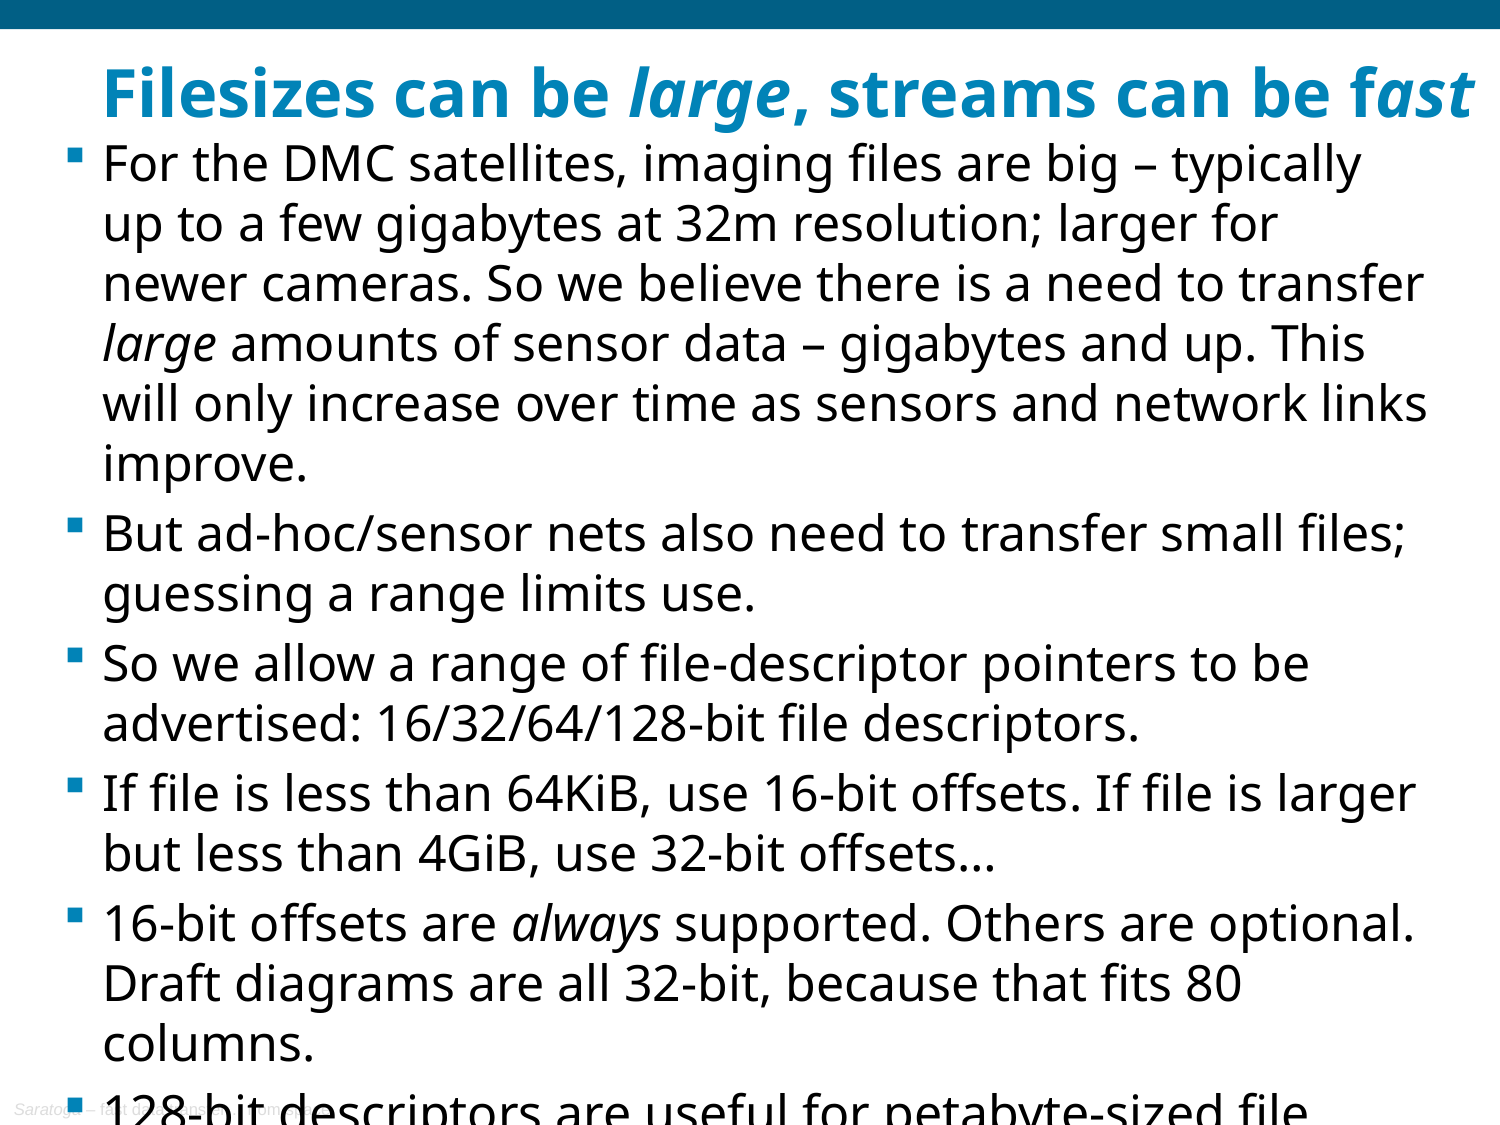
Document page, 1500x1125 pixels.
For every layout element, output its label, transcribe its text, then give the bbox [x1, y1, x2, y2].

list For the DMC satellites, imaging files are big – typically up to a few gigabytes at 32m resolution; larger for newer cameras. So we believe there is a need to transfer large amounts of sensor data – gigabytes and up. This will only increase over time as sensors and network links improve. But ad-hoc/sensor nets also need to transfer small files; guessing a range limits use. So we allow a range of file-descriptor pointers to be advertised: 16/32/64/128-bit file descriptors. If file is less than 64KiB, use 16-bit offsets. If file is larger but less than 4GiB, use 32-bit offsets… 16-bit offsets are always supported. Others are optional. Draft diagrams are all 32-bit, because that fits 80 columns. 128-bit descriptors are useful for petabyte-sized file transfers or for fast high-speed streams. Future-ready. [49, 124, 1451, 1101]
title Filesizes can be large, streams can be fast [87, 24, 1500, 138]
